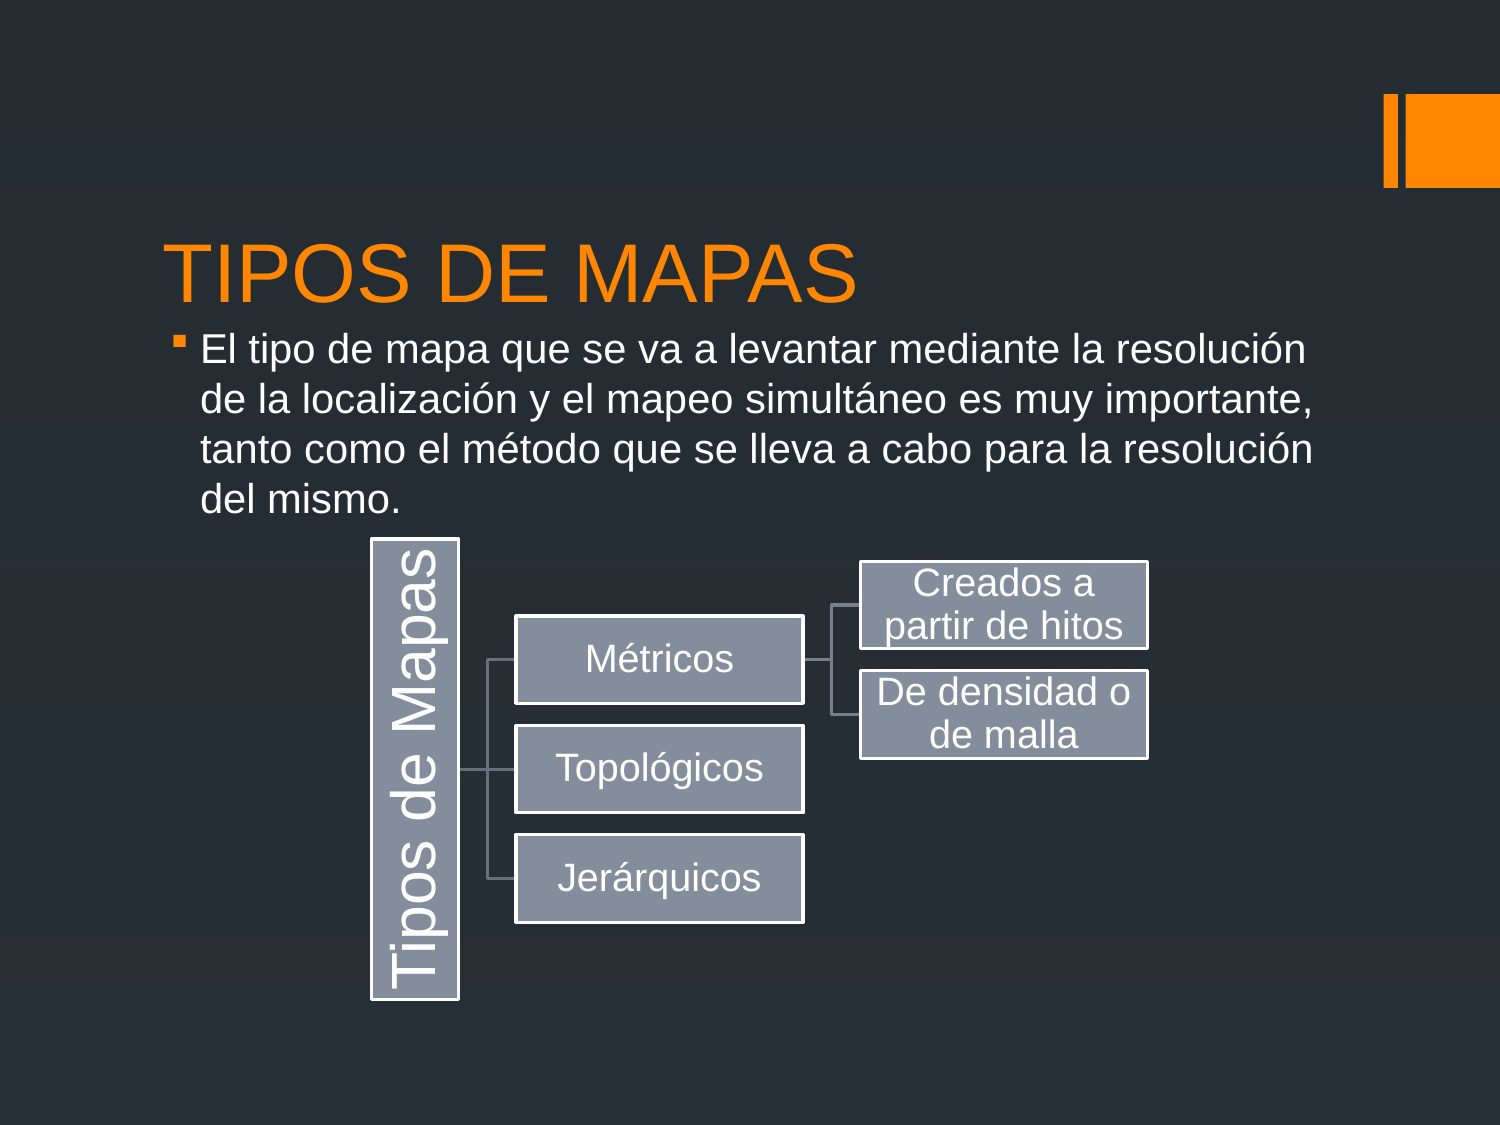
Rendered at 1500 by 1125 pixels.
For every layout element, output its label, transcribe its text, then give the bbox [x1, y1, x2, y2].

list El tipo de mapa que se va a levantar mediante la resolución de la localización y el mapeo simultáneo es muy importante, tanto como el método que se lleva a cabo para la resolución del mismo. [147, 314, 1348, 563]
title TIPOS DE MAPAS [147, 137, 1348, 314]
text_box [158, 538, 1360, 1000]
